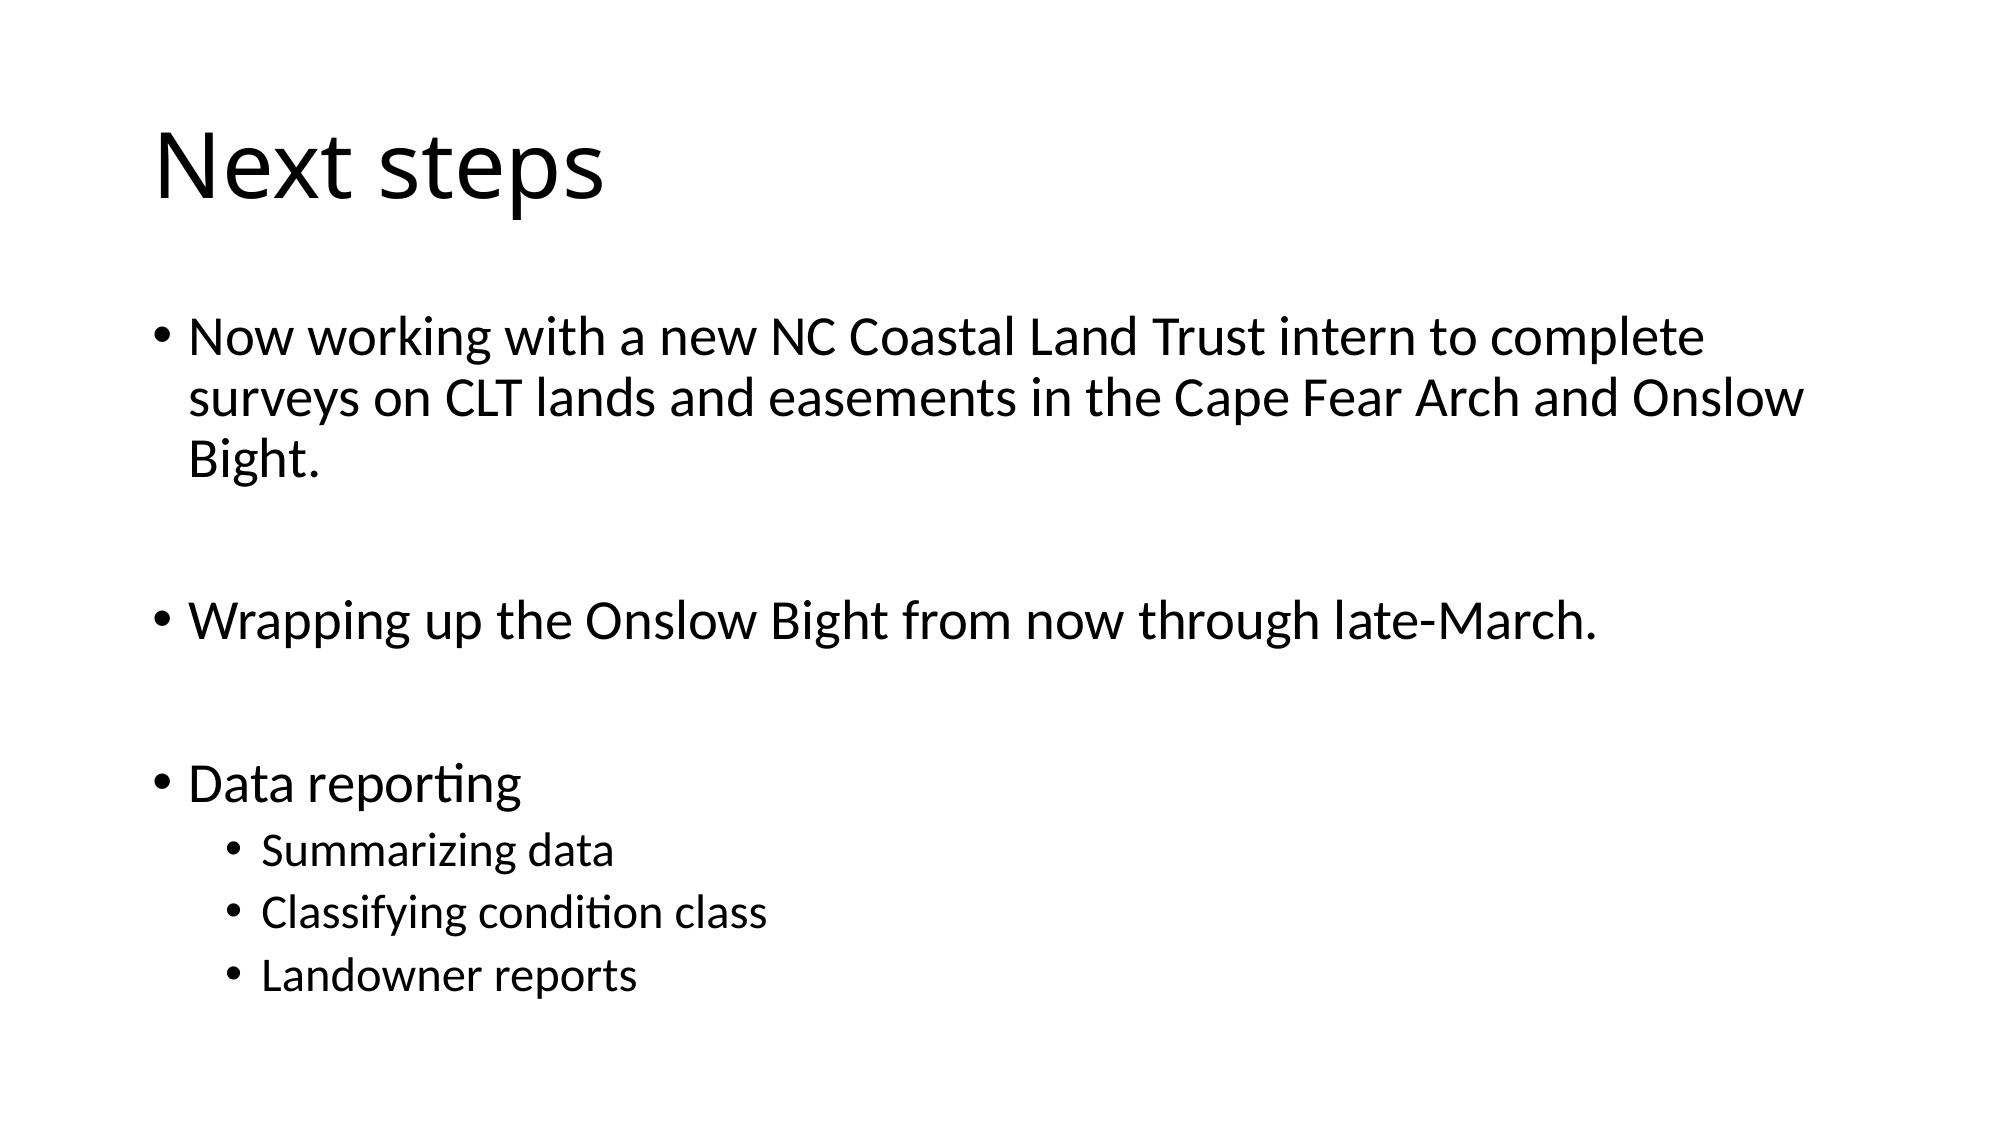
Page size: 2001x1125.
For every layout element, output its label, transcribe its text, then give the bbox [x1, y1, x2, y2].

list Now working with a new NC Coastal Land Trust intern to complete surveys on CLT lands and easements in the Cape Fear Arch and Onslow Bight. Wrapping up the Onslow Bight from now through late-March. Data reporting Summarizing data Classifying condition class Landowner reports [137, 299, 1863, 1014]
title Next steps [137, 59, 1863, 278]
